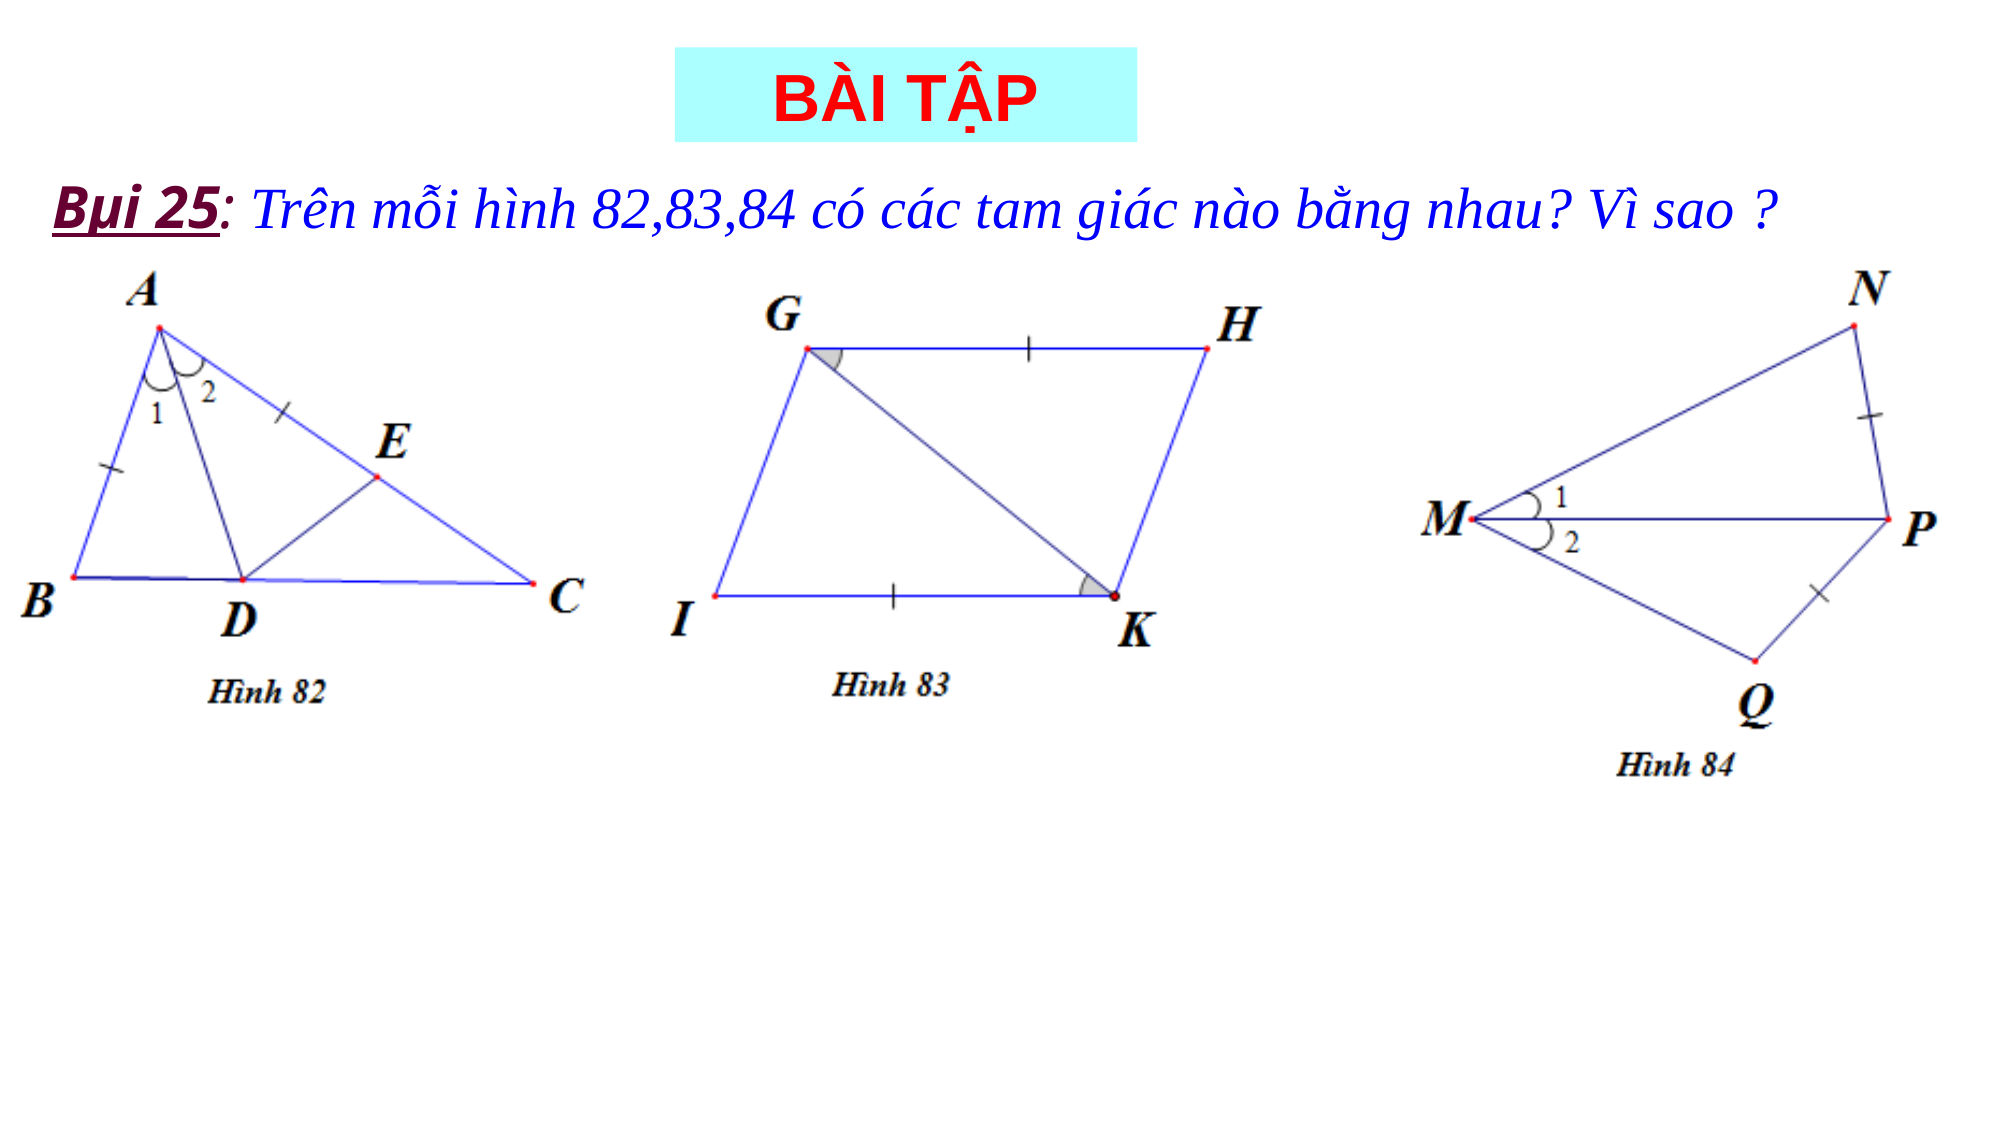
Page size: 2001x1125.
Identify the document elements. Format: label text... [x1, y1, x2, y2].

text_box BÀI TẬP [674, 47, 1138, 143]
picture [0, 237, 610, 738]
text_box Bµi 25: Trên mỗi hình 82,83,84 có các tam giác nào bằng nhau? Vì sao ? [37, 162, 1950, 248]
picture [1399, 237, 1963, 811]
picture [649, 262, 1286, 731]
